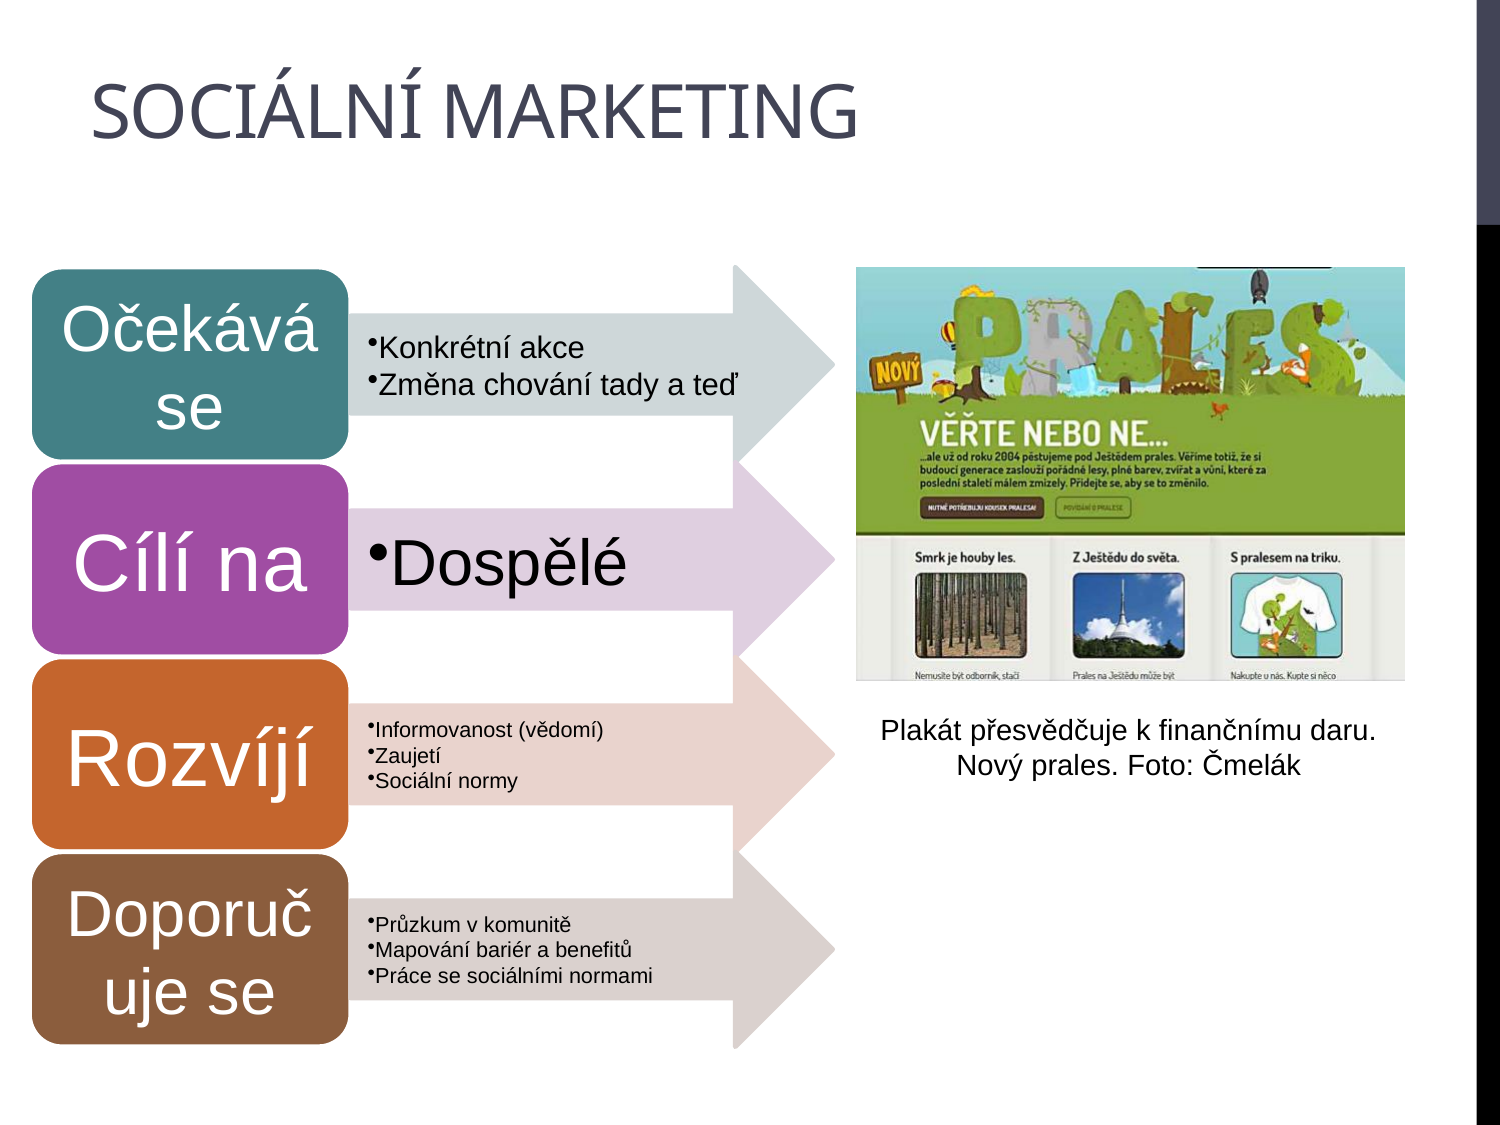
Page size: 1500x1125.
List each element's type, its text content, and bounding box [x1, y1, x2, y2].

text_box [28, 266, 834, 1048]
title Sociální marketing [75, 25, 1353, 161]
text_box Plakát přesvědčuje k finančnímu daru. Nový prales. Foto: Čmelák [853, 704, 1405, 789]
picture [855, 266, 1406, 682]
